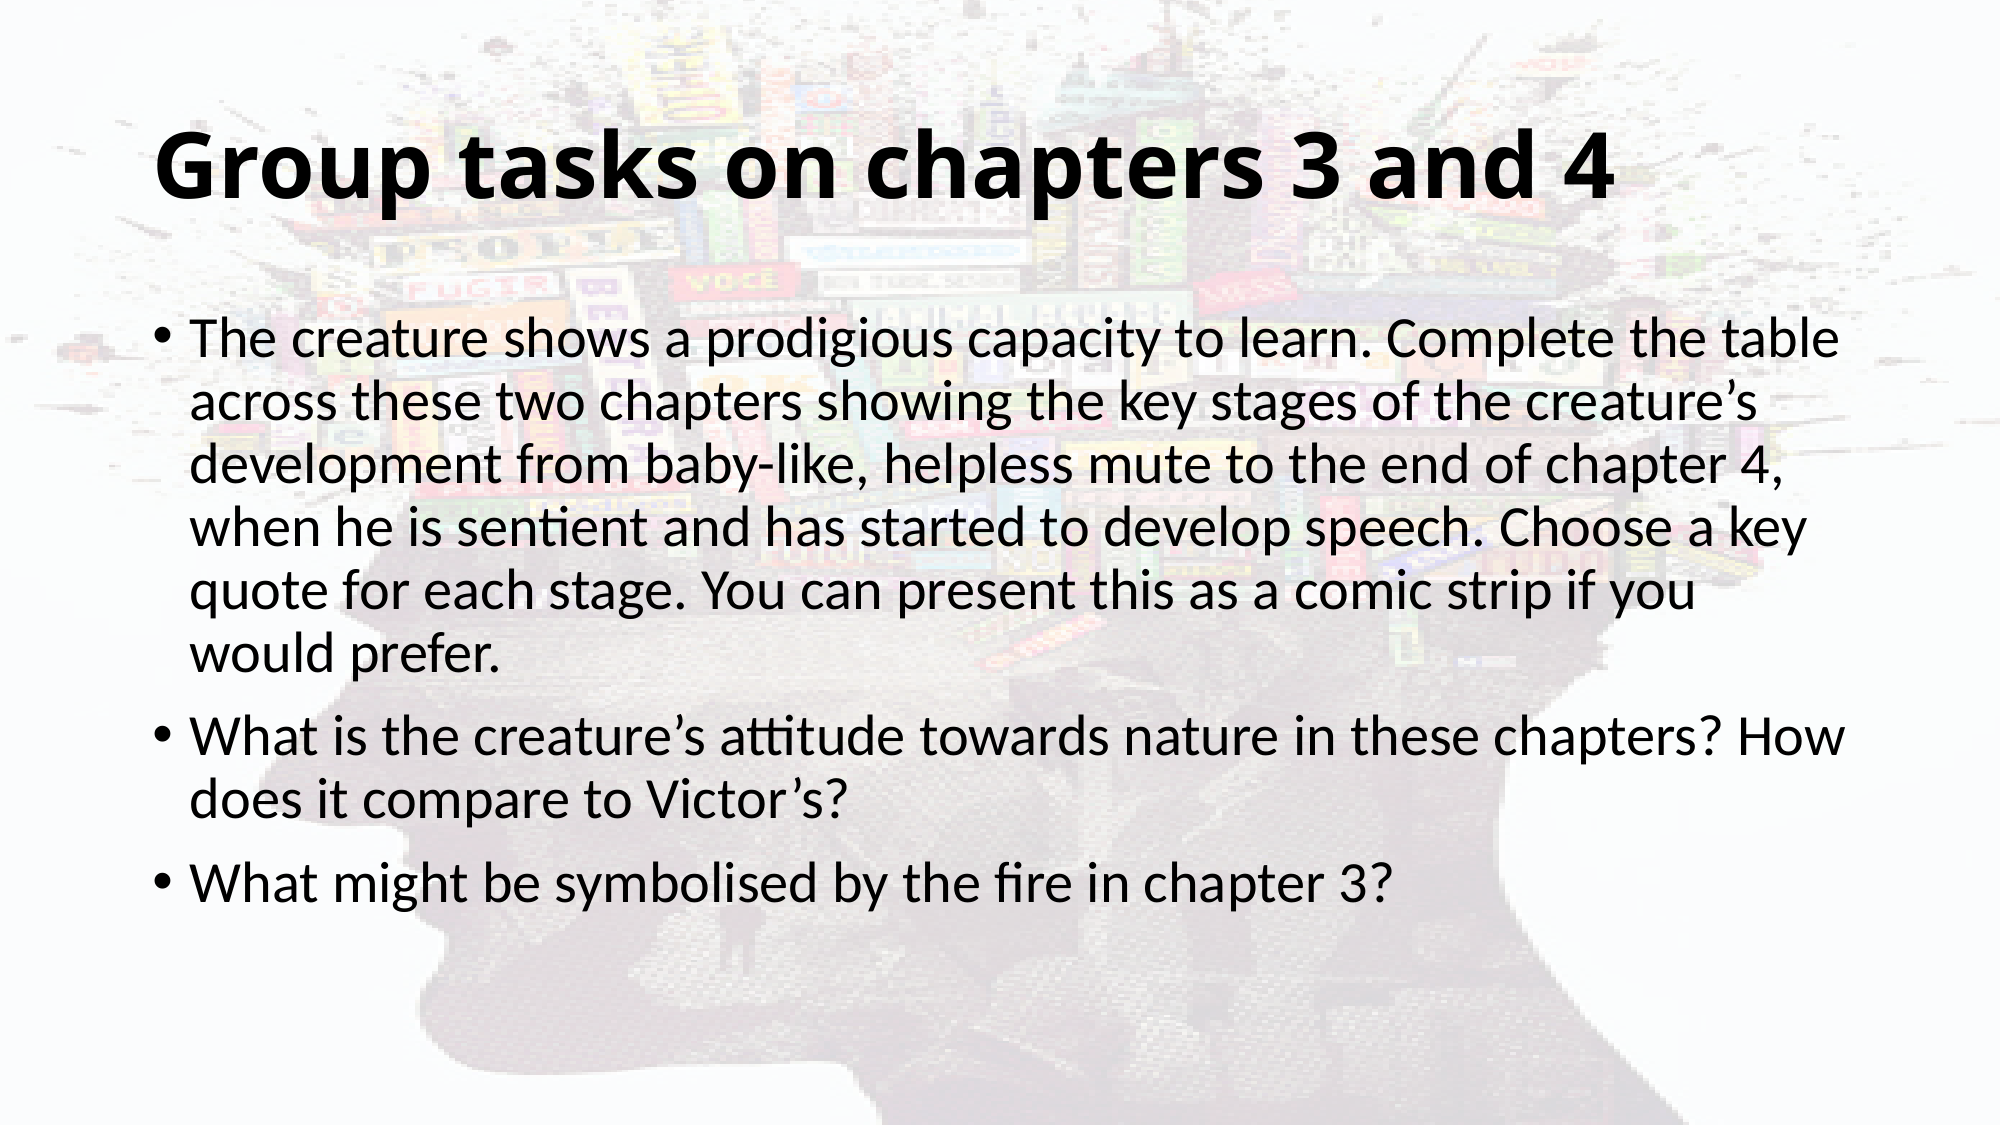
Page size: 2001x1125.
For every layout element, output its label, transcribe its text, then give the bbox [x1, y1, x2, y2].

title Group tasks on chapters 3 and 4 [137, 59, 1863, 278]
list The creature shows a prodigious capacity to learn. Complete the table across these two chapters showing the key stages of the creature’s development from baby-like, helpless mute to the end of chapter 4, when he is sentient and has started to develop speech. Choose a key quote for each stage. You can present this as a comic strip if you would prefer. What is the creature’s attitude towards nature in these chapters? How does it compare to Victor’s? What might be symbolised by the fire in chapter 3? [137, 299, 1863, 1014]
